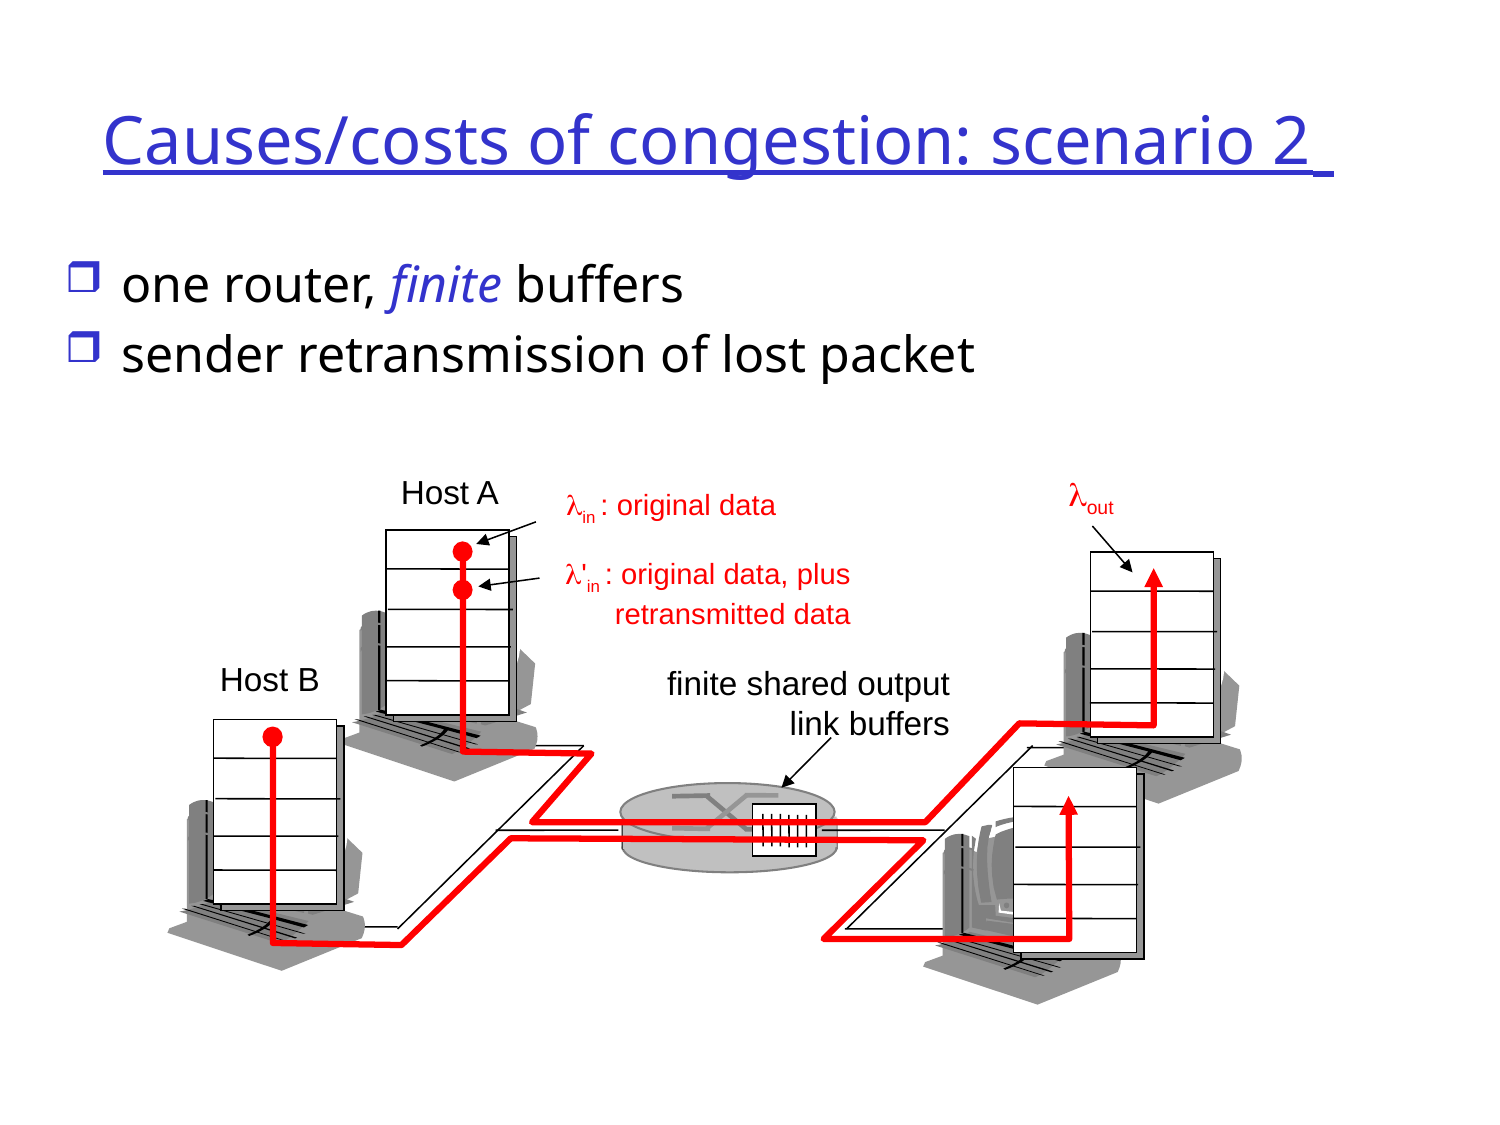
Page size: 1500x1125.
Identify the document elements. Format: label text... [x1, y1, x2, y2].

text_box [937, 788, 1007, 812]
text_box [339, 590, 538, 782]
text_box lout [1053, 465, 1151, 544]
text_box lin : original data [551, 479, 793, 548]
text_box [818, 847, 837, 862]
text_box [369, 761, 746, 946]
text_box Host B [205, 650, 334, 703]
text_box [1044, 612, 1242, 804]
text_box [752, 803, 817, 857]
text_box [212, 719, 345, 911]
text_box [531, 561, 1084, 823]
text_box [623, 840, 810, 873]
text_box [622, 839, 674, 849]
text_box [820, 840, 837, 847]
text_box [823, 846, 917, 940]
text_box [922, 813, 1122, 1005]
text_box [1089, 551, 1221, 744]
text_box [671, 795, 779, 830]
text_box l'in : original data, plus retransmitted data [521, 548, 866, 650]
list one router, finite buffers sender retransmission of lost packet [49, 245, 1099, 1009]
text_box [385, 529, 517, 722]
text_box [167, 779, 366, 972]
title Causes/costs of congestion: scenario 2 [87, 37, 1363, 226]
text_box Host A [386, 463, 526, 515]
text_box [820, 823, 917, 841]
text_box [1012, 767, 1145, 960]
